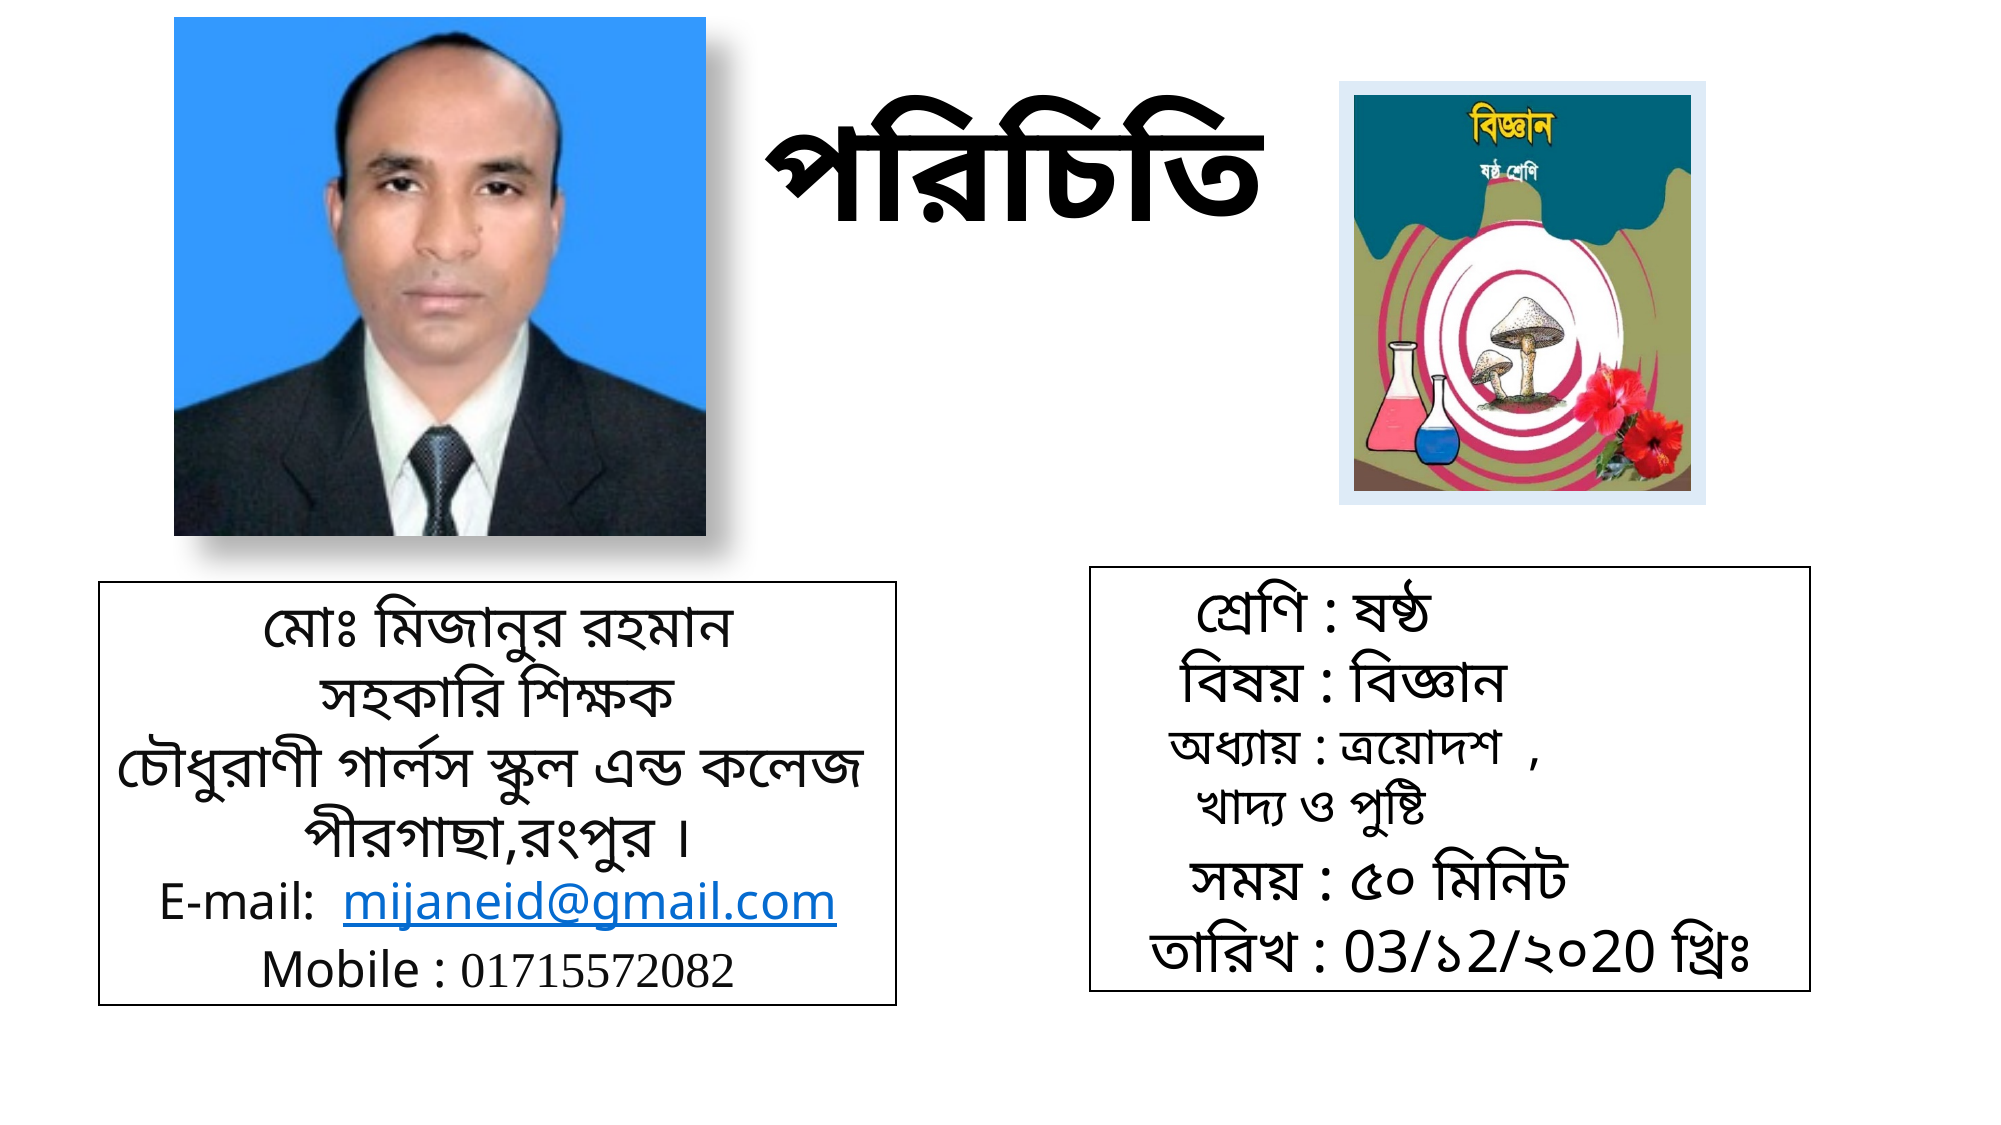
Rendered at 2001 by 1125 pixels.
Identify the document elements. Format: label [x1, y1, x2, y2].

text_box [99, 17, 1810, 996]
